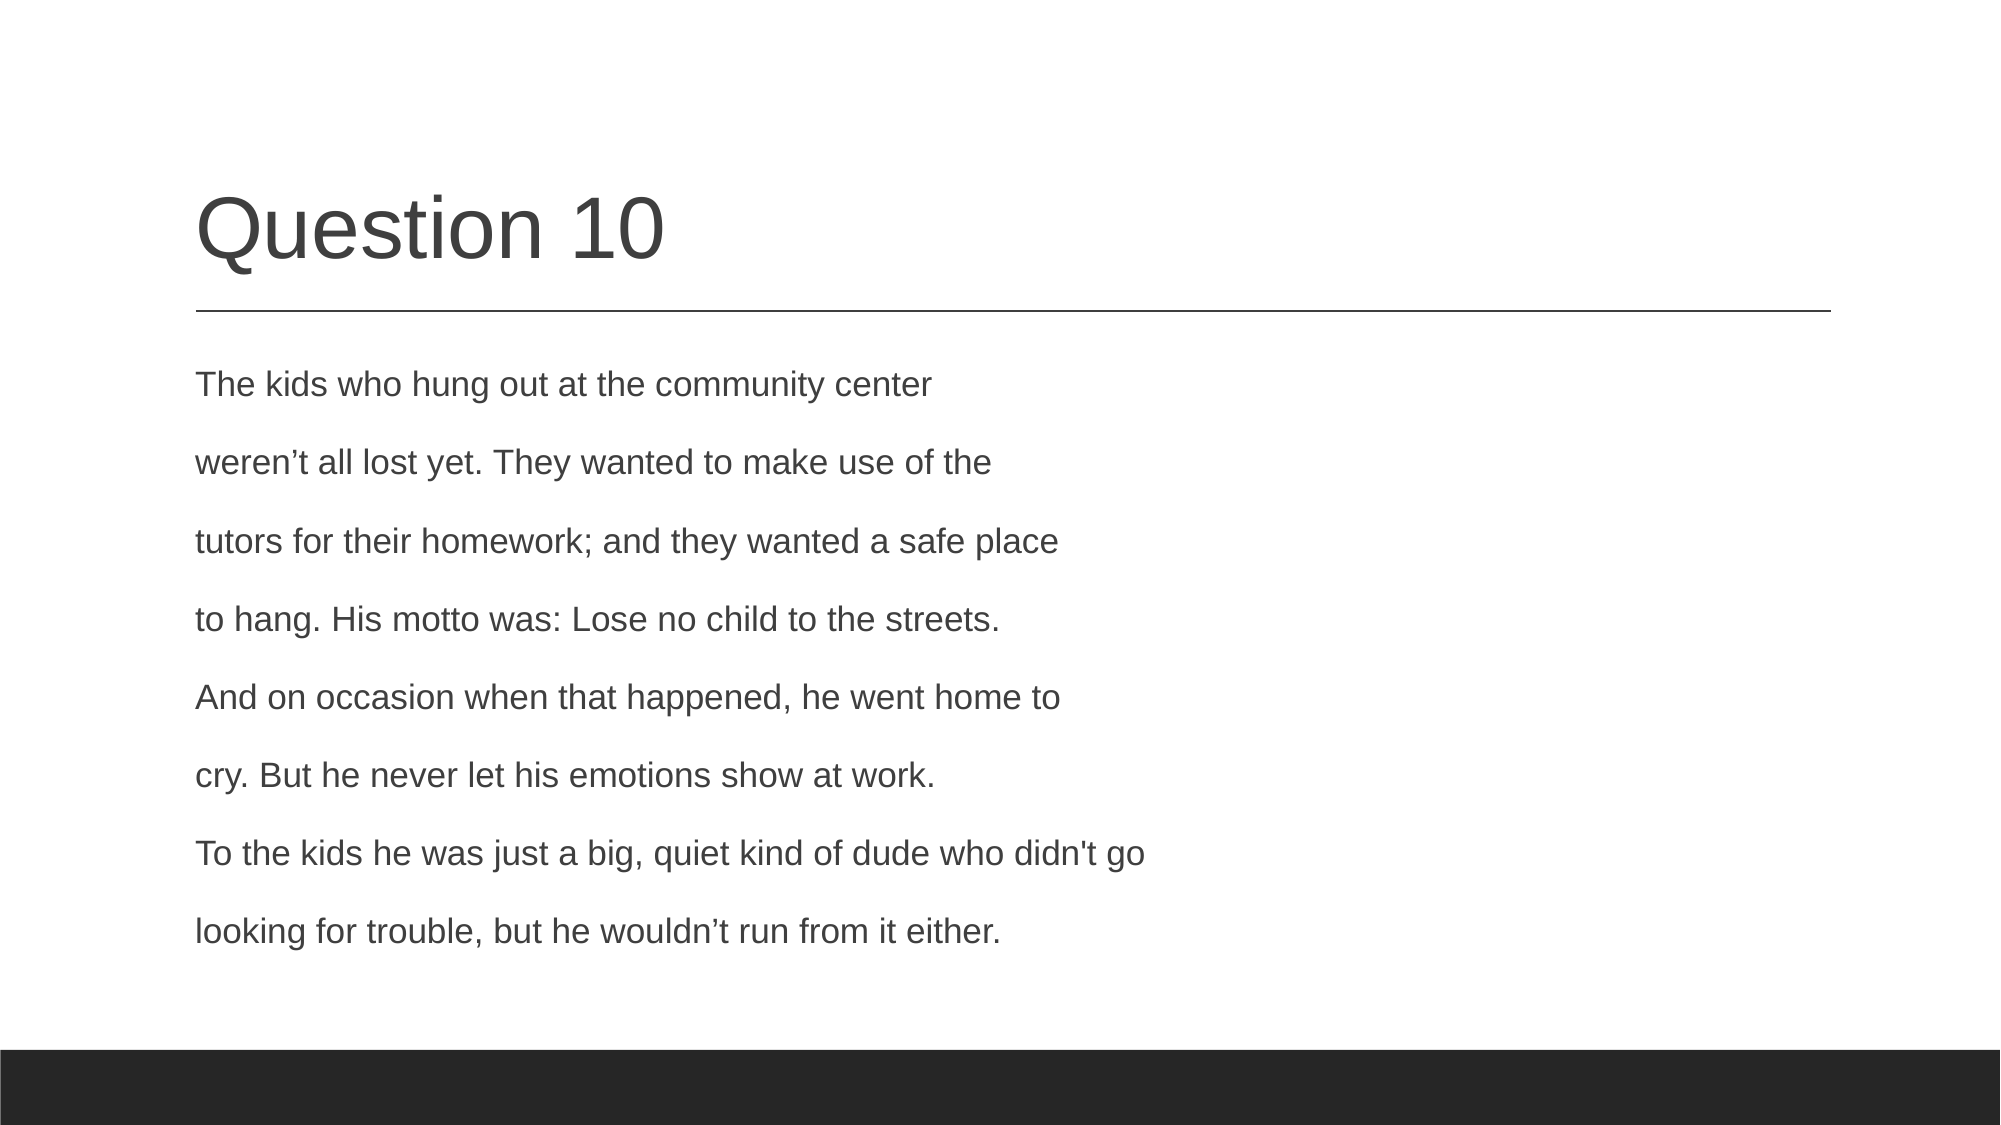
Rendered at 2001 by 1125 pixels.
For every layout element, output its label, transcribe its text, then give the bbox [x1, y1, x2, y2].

title Question 10 [180, 47, 1830, 285]
list The kids who hung out at the community center weren’t all lost yet. They wanted to make use of the tutors for their homework; and they wanted a safe place to hang. His motto was: Lose no child to the streets. And on occasion when that happened, he went home to cry. But he never let his emotions show at work. To the kids he was just a big, quiet kind of dude who didn't go looking for trouble, but he wouldn’t run from it either. [180, 345, 1830, 963]
